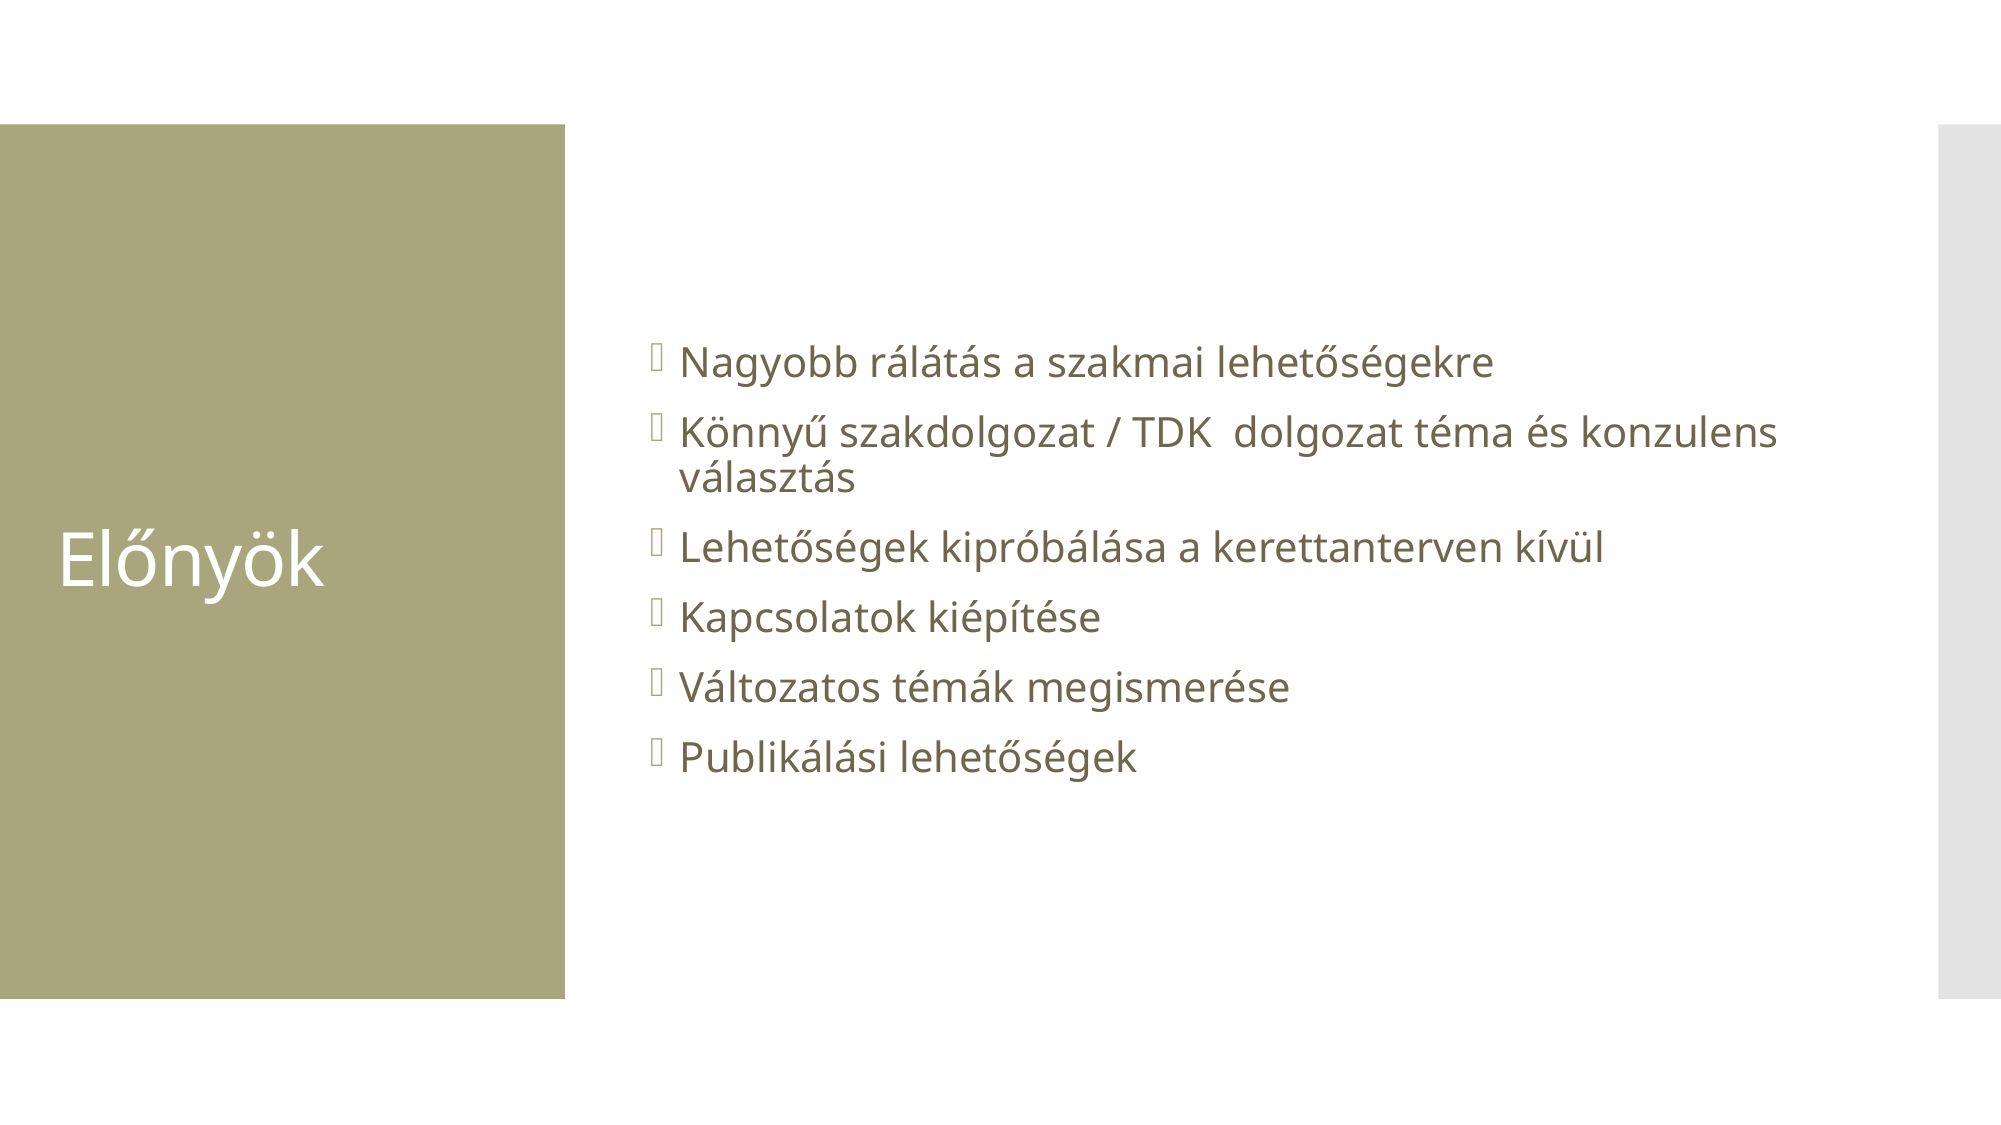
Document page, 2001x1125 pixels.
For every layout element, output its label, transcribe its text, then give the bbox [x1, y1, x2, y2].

title Előnyök [41, 184, 525, 940]
list Nagyobb rálátás a szakmai lehetőségekre Könnyű szakdolgozat / TDK dolgozat téma és konzulens választás Lehetőségek kipróbálása a kerettanterven kívül Kapcsolatok kiépítése Változatos témák megismerése Publikálási lehetőségek [634, 141, 1835, 982]
